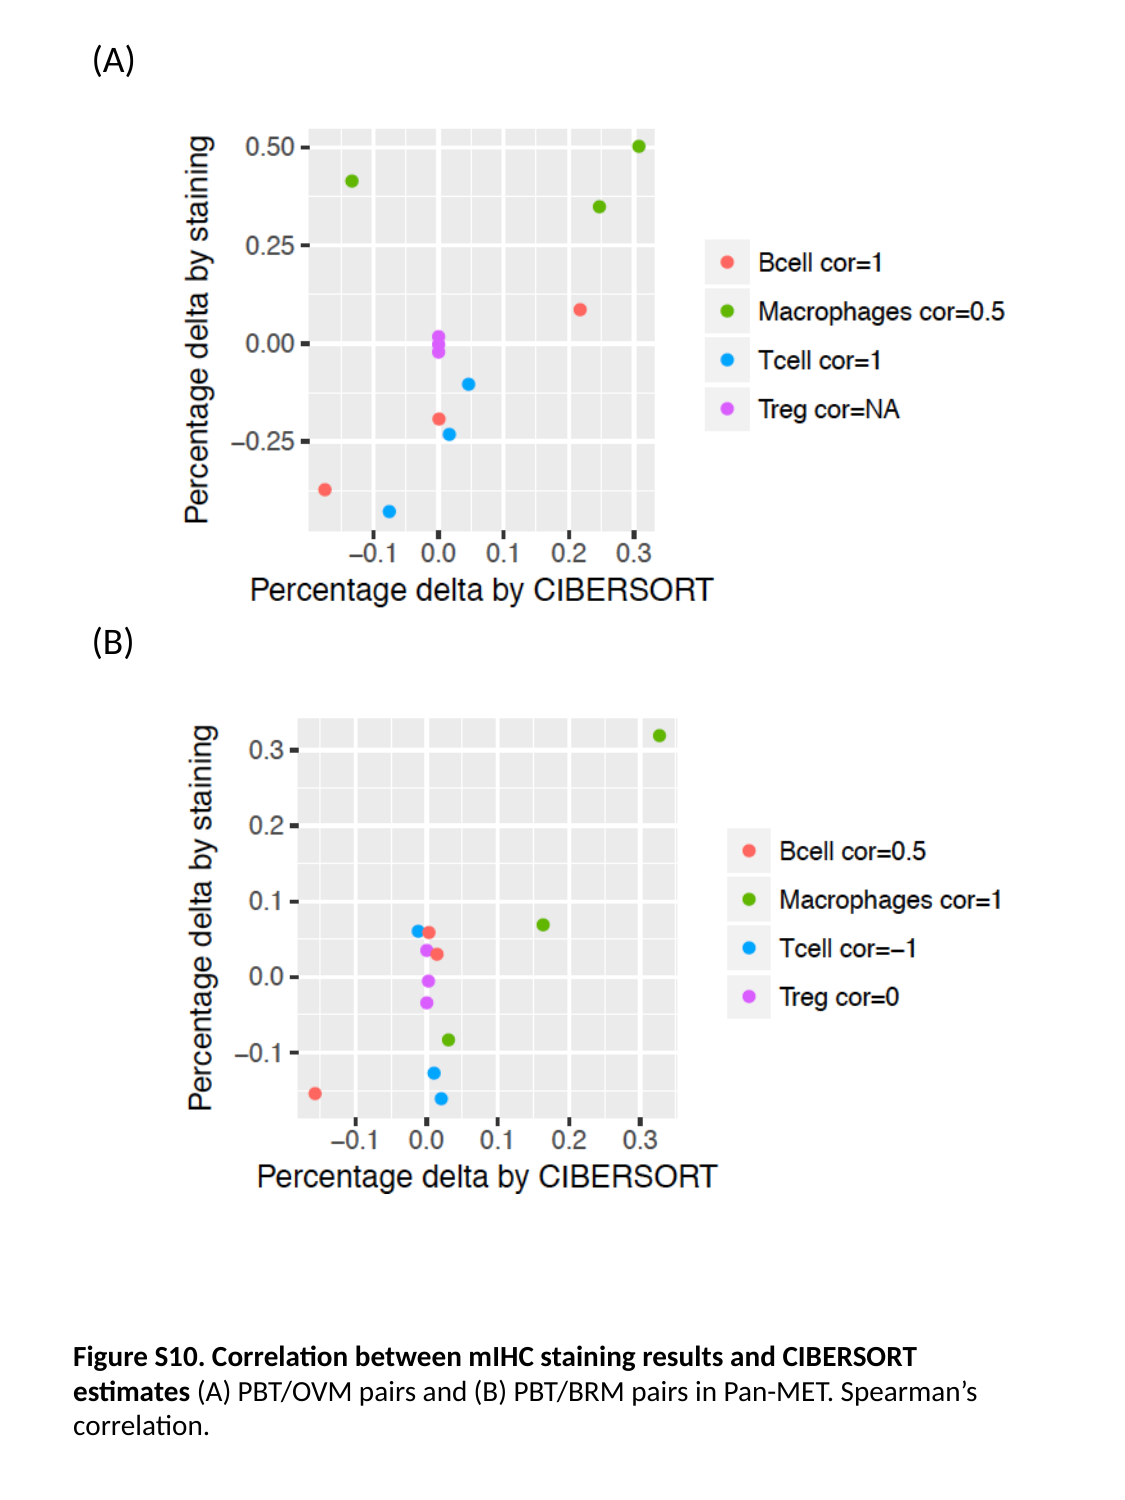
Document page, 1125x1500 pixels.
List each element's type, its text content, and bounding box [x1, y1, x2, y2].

text_box (B) [76, 609, 150, 670]
picture [180, 712, 1010, 1194]
text_box (A) [76, 27, 151, 87]
text_box Figure S10. Correlation between mIHC staining results and CIBERSORT estimates (A) PBT/OVM pairs and (B) PBT/BRM pairs in Pan-MET. Spearman’s correlation. [58, 1329, 1049, 1450]
picture [180, 120, 1010, 610]
